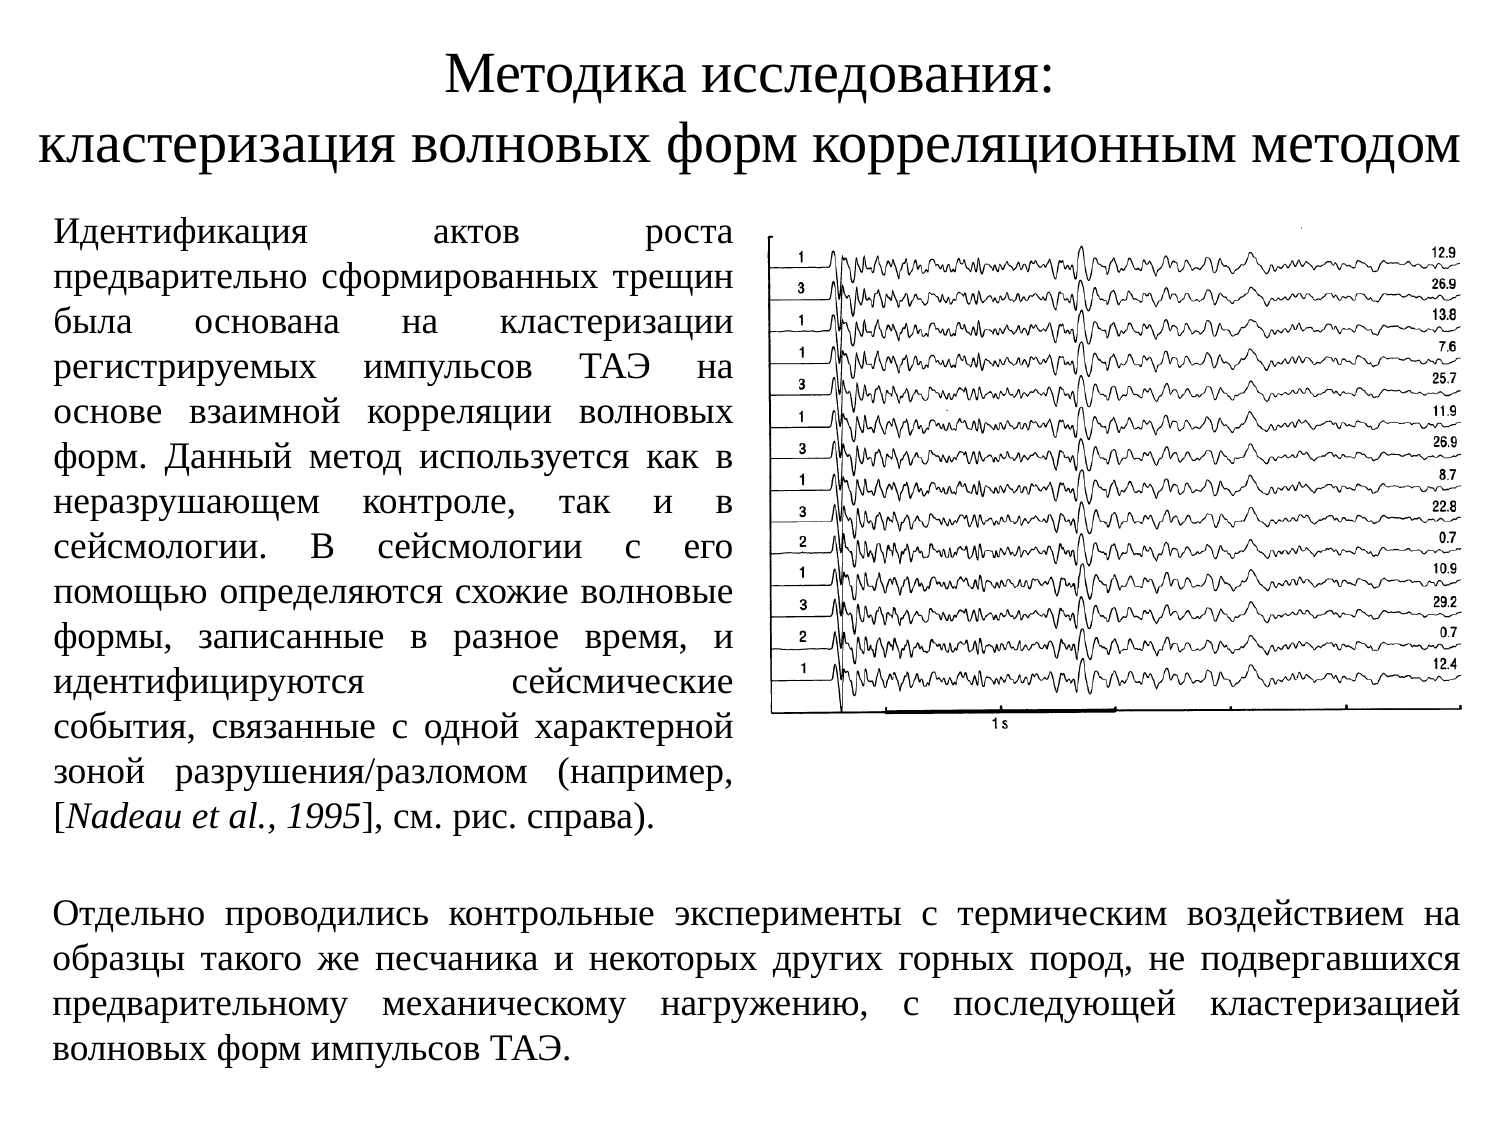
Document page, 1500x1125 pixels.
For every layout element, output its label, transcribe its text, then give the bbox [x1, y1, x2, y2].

text_box Отдельно проводились контрольные эксперименты с термическим воздействием на образцы такого же песчаника и некоторых других горных пород, не подвергавшихся предварительному механическому нагружению, с последующей кластеризацией волновых форм импульсов ТАЭ. [37, 880, 1477, 1076]
text_box Методика исследования: кластеризация волновых форм корреляционным методом [0, 0, 1500, 208]
text_box Идентификация актов роста предварительно сформированных трещин была основана на кластеризации регистрируемых импульсов ТАЭ на основе взаимной корреляции волновых форм. Данный метод используется как в неразрушающем контроле, так и в сейсмологии. В сейсмологии с его помощью определяются схожие волновые формы, записанные в разное время, и идентифицируются сейсмические события, связанные с одной характерной зоной разрушения/разломом (например, [Nadeau et al., 1995], см. рис. справа). [37, 198, 750, 845]
picture [749, 214, 1478, 730]
